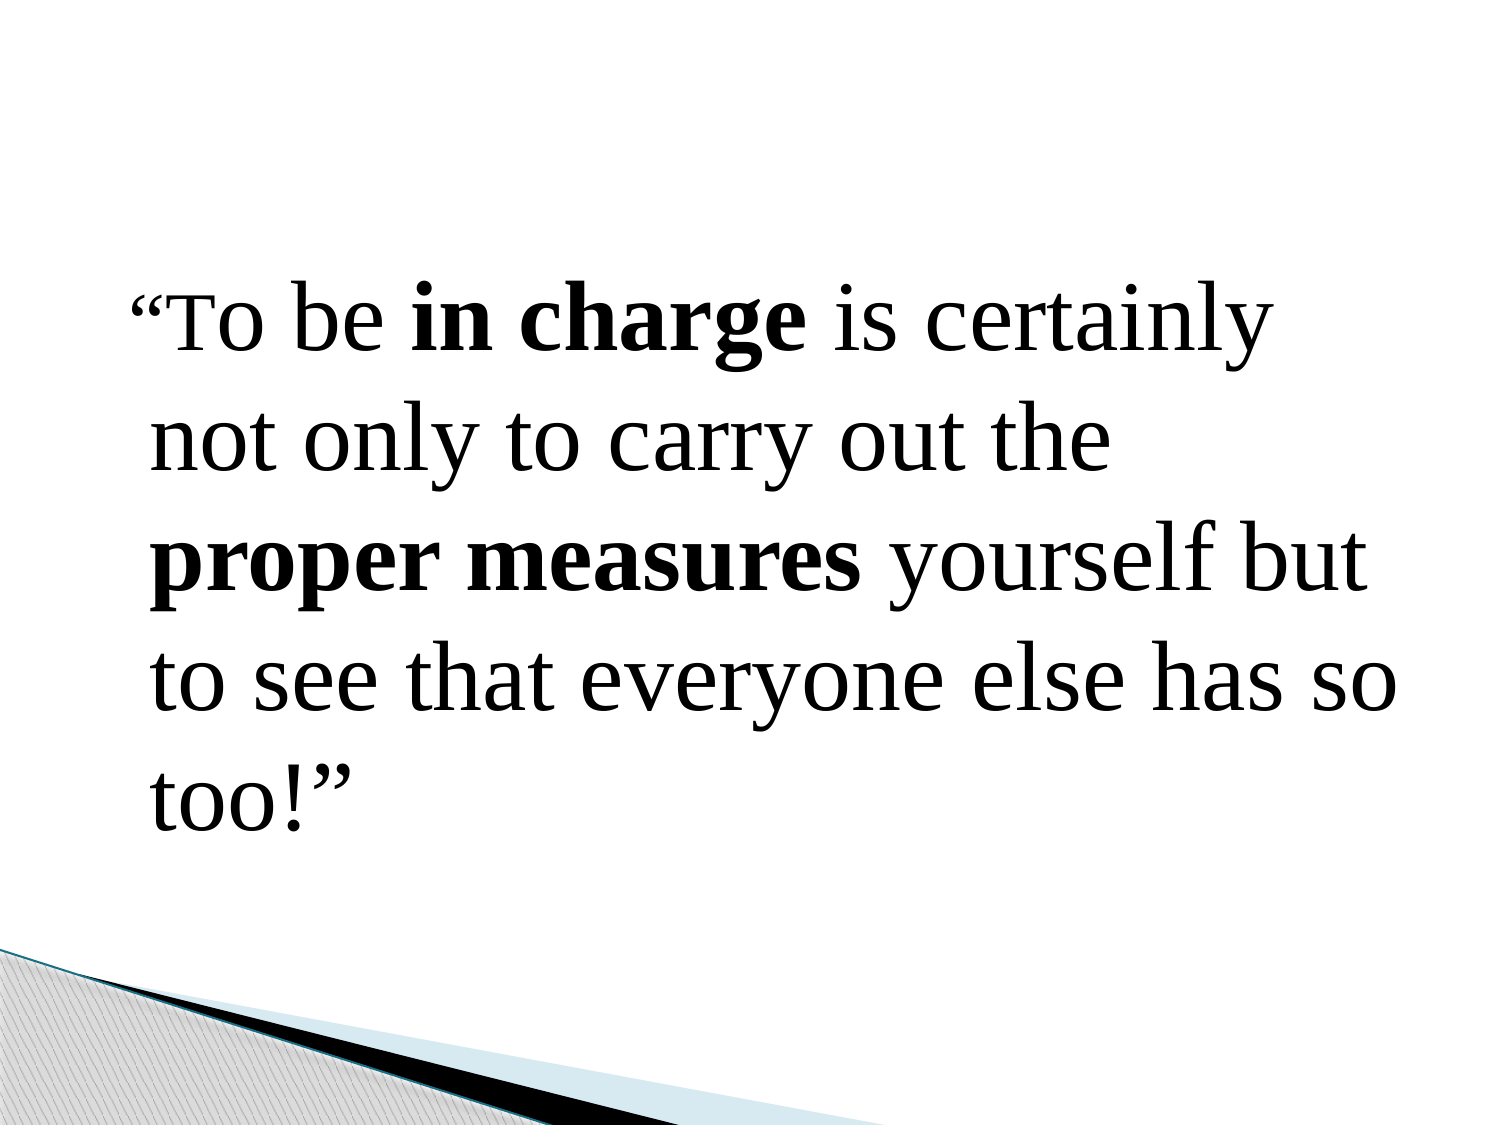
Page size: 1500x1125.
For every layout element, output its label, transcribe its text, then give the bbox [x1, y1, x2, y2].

list “To be in charge is certainly not only to carry out the proper measures yourself but to see that everyone else has so too!” [75, 243, 1425, 986]
